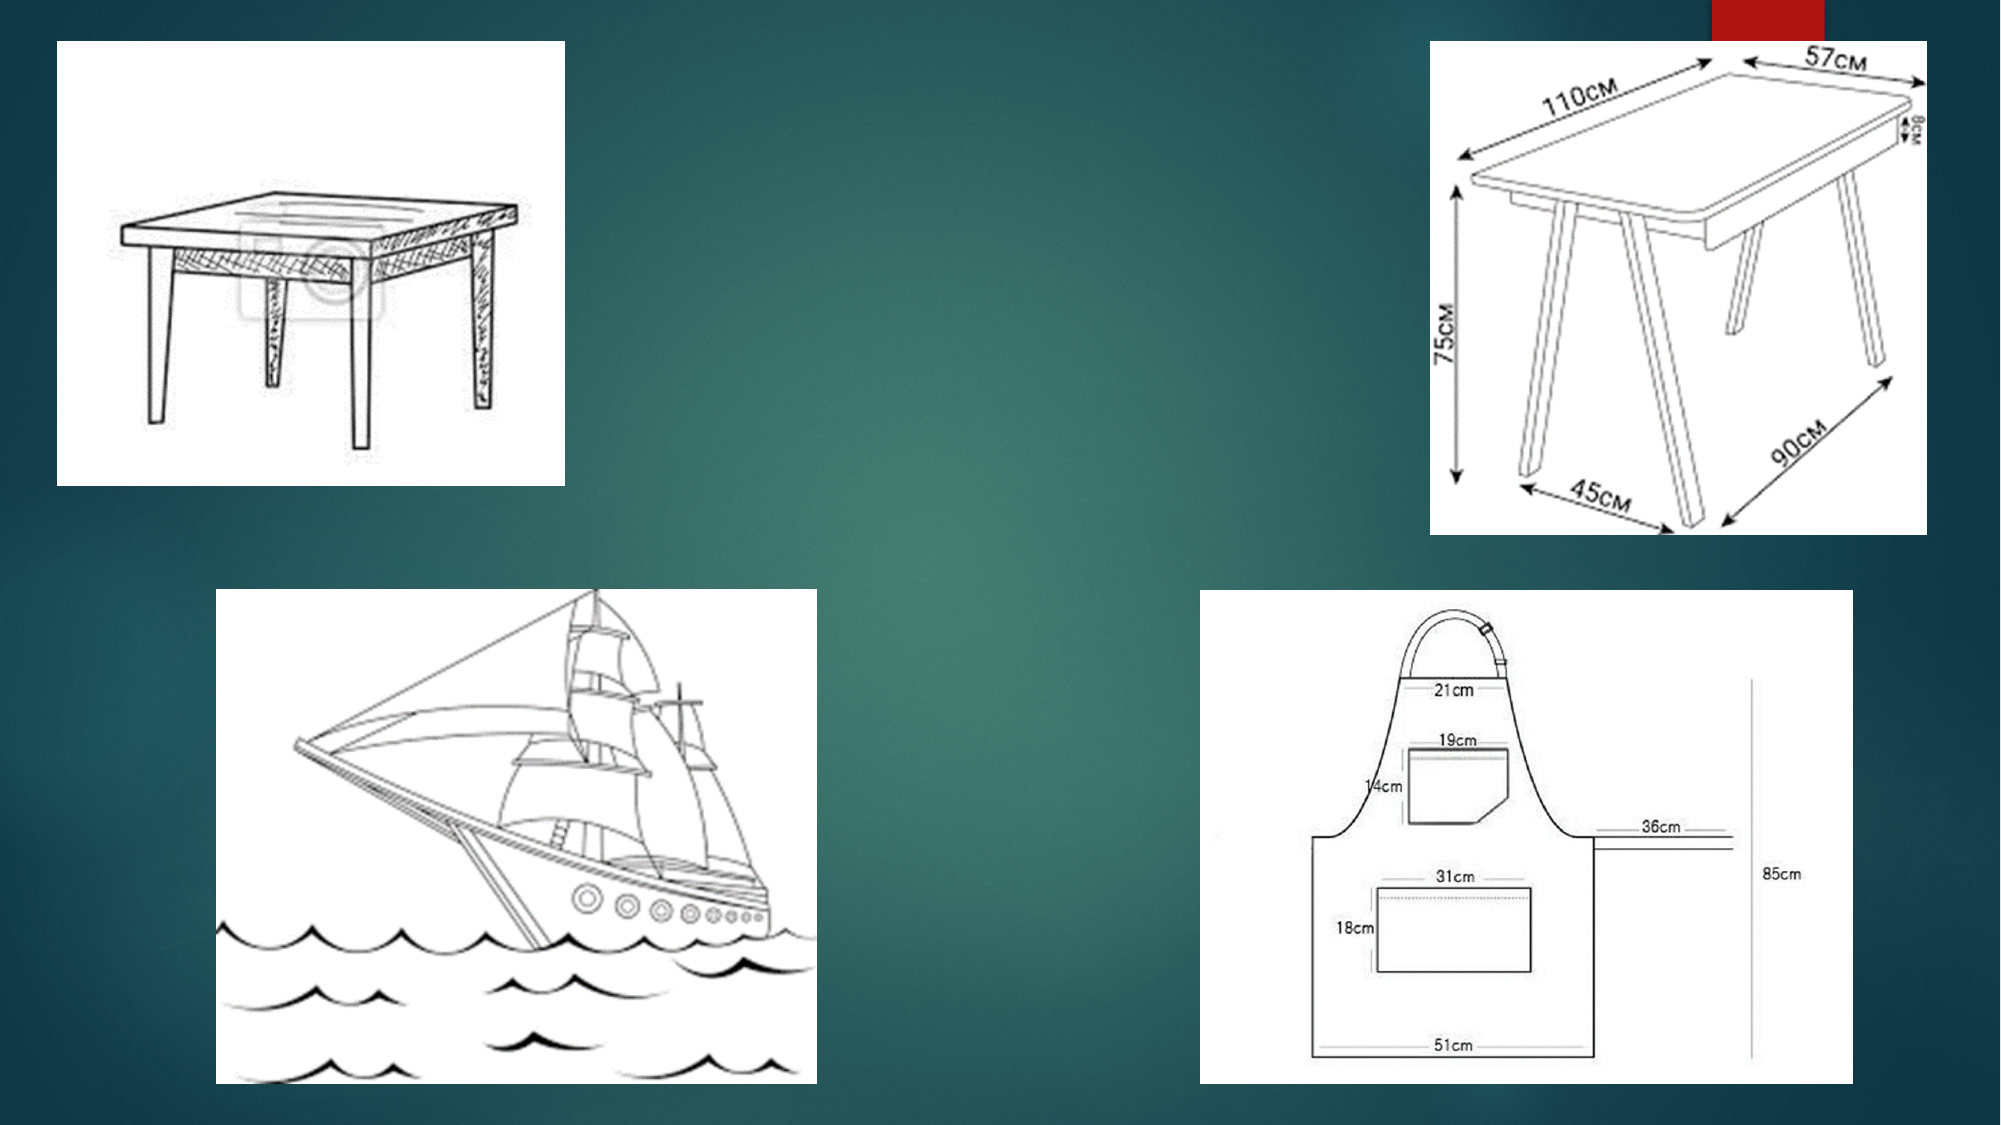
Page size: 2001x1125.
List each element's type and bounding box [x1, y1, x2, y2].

picture [0, 41, 817, 1125]
picture [1200, 589, 1854, 1125]
picture [1312, 0, 1928, 536]
